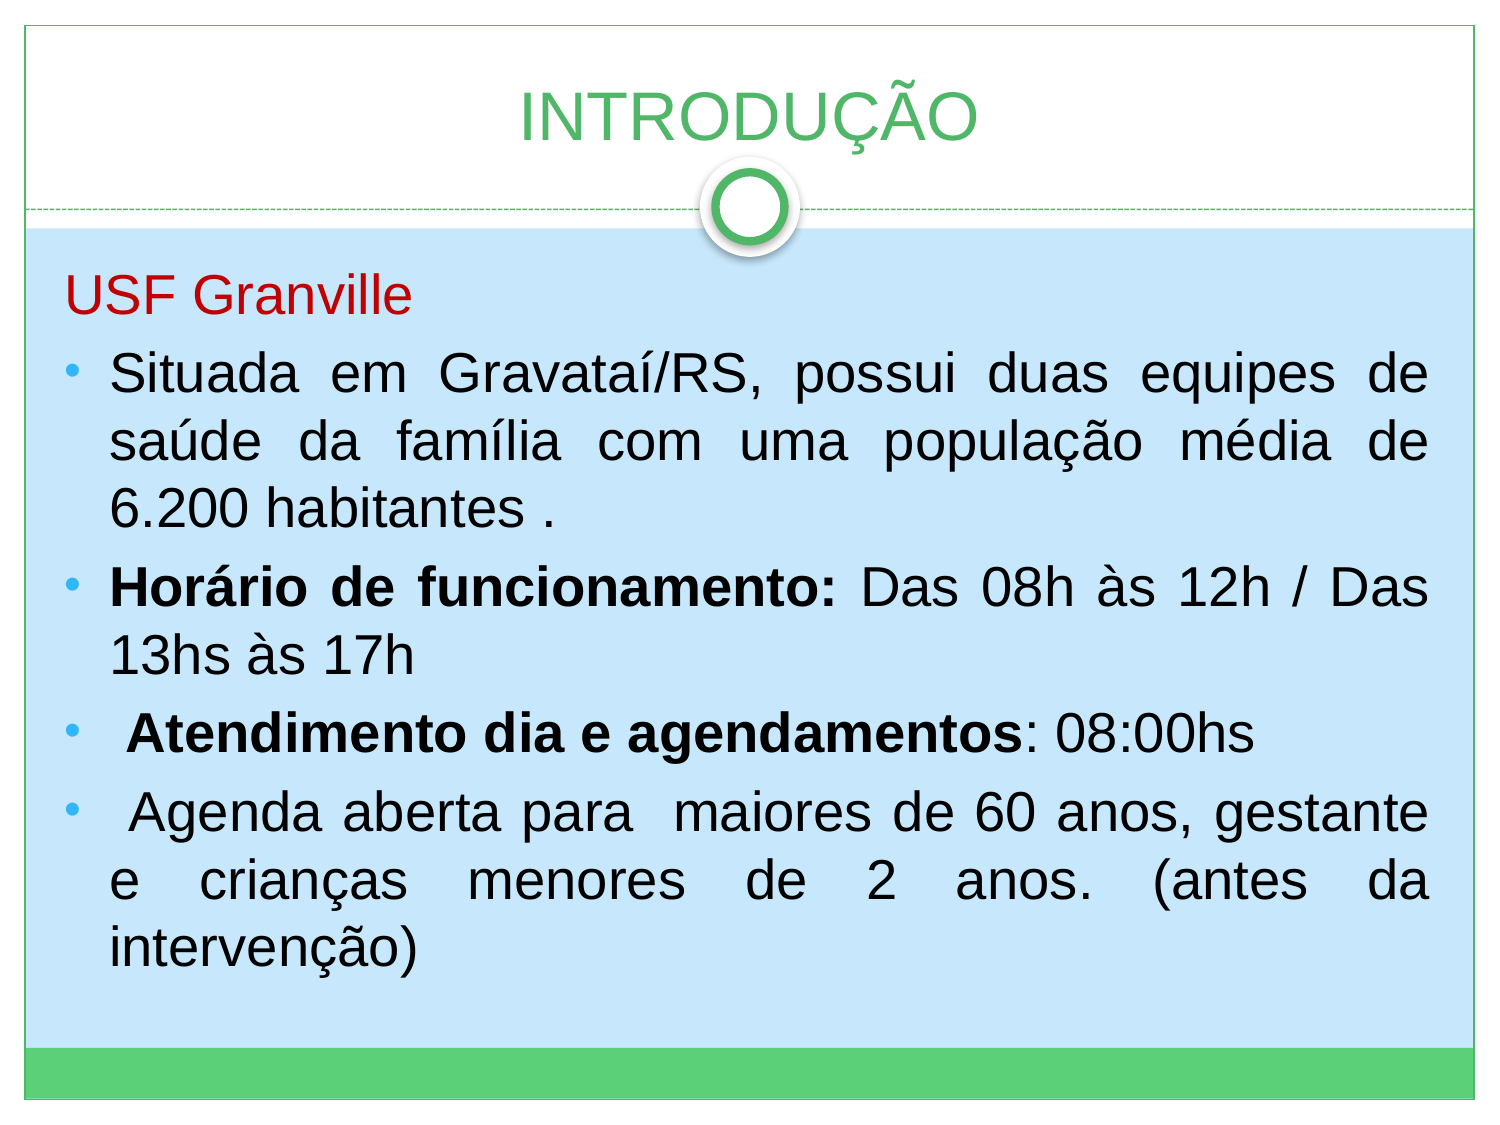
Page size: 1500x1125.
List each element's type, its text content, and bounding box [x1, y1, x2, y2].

title INTRODUÇÃO [49, 37, 1450, 162]
list USF Granville Situada em Gravataí/RS, possui duas equipes de saúde da família com uma população média de 6.200 habitantes . Horário de funcionamento: Das 08h às 12h / Das 13hs às 17h Atendimento dia e agendamentos: 08:00hs Agenda aberta para maiores de 60 anos, gestante e crianças menores de 2 anos. (antes da intervenção) [49, 250, 1445, 1001]
